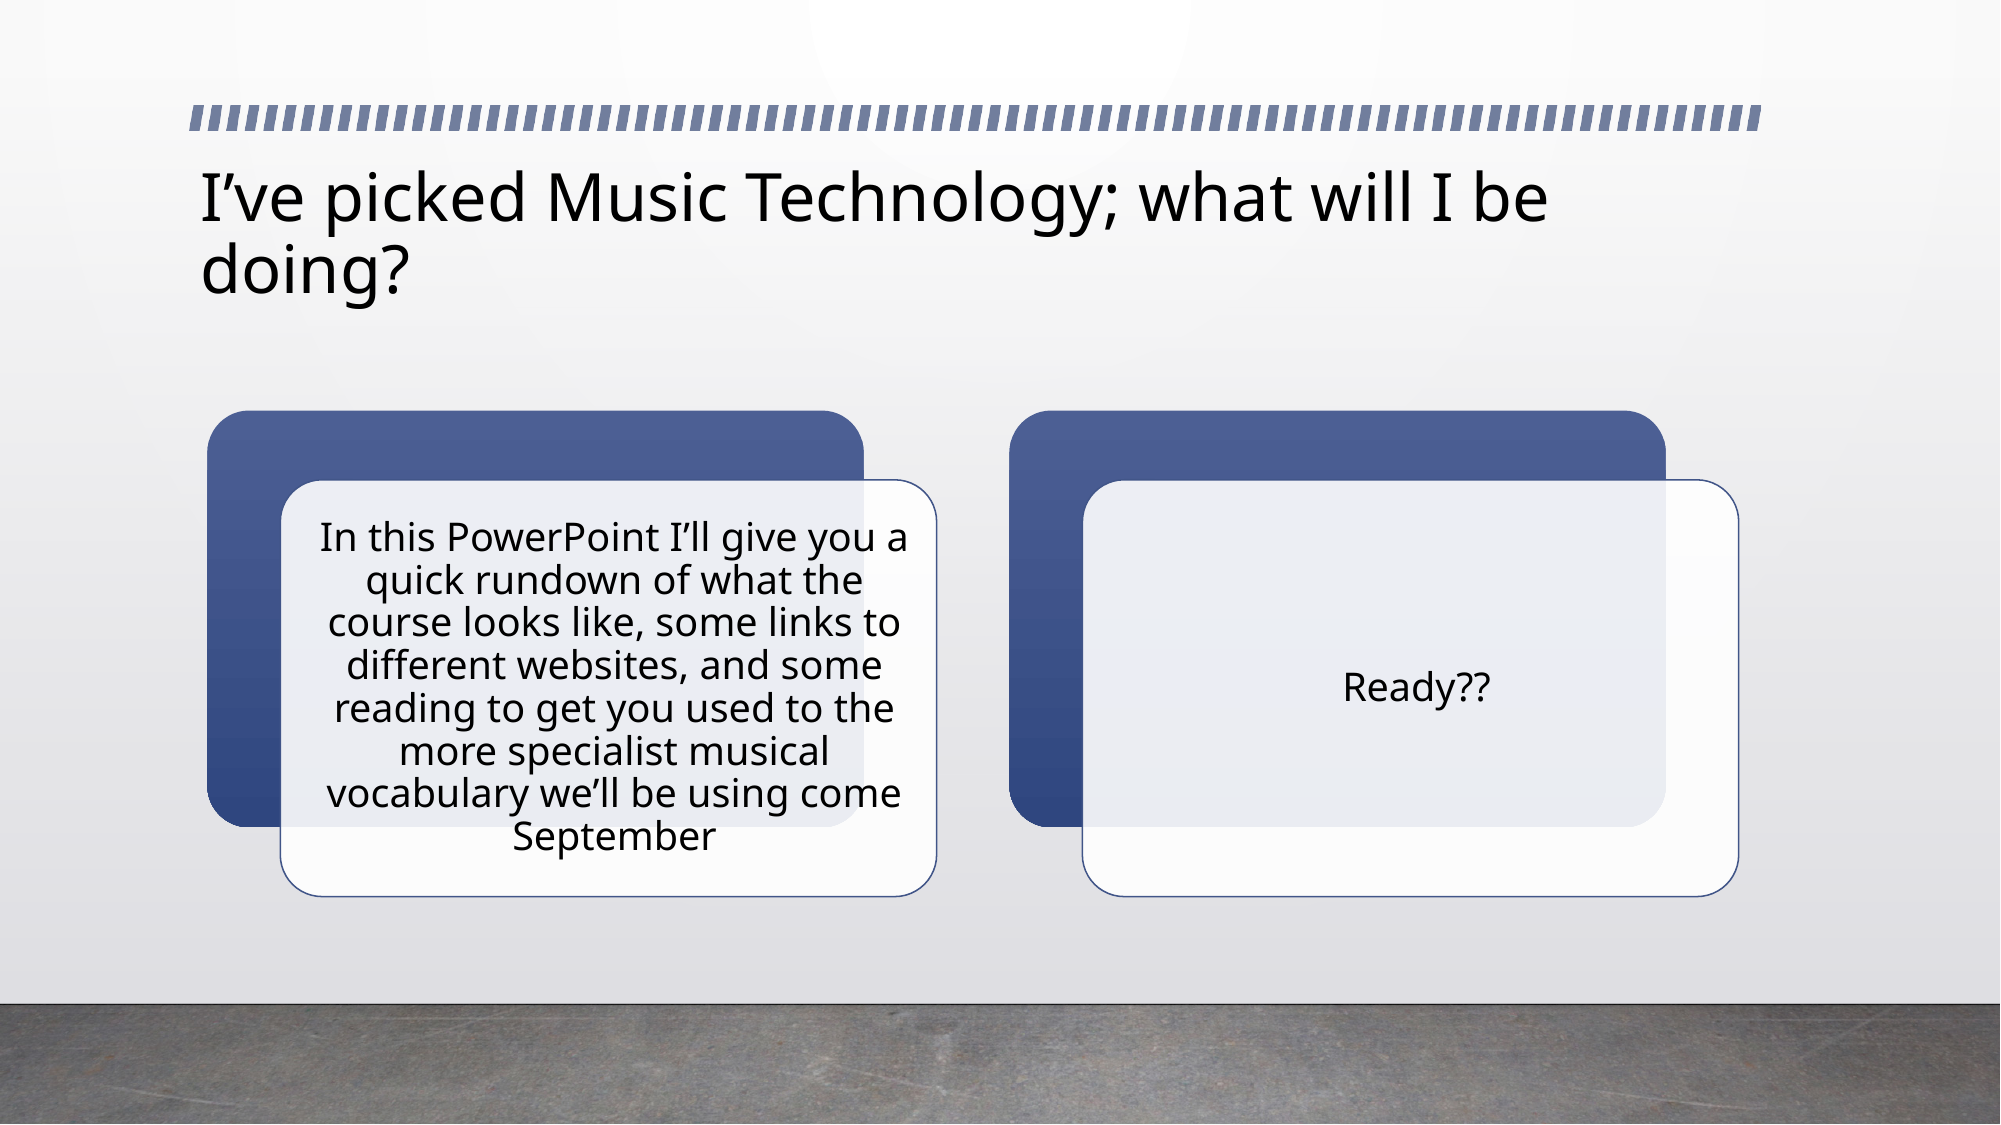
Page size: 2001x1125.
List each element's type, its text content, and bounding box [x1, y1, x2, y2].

picture [0, 1004, 2000, 1124]
title I’ve picked Music Technology; what will I be doing? [185, 156, 1761, 329]
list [185, 410, 1761, 897]
